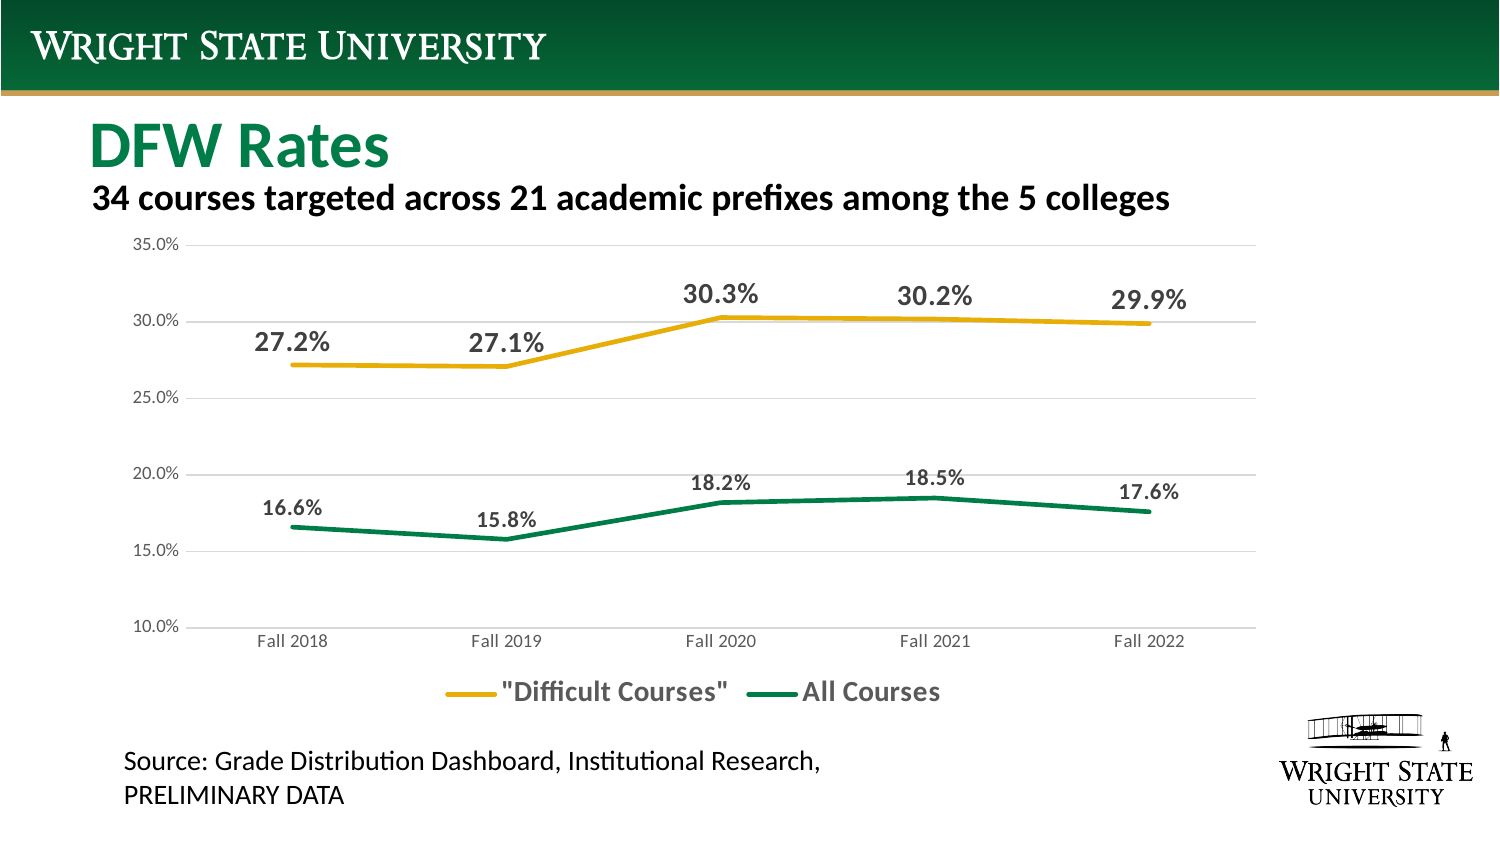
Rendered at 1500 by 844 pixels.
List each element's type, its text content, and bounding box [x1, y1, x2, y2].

chart [108, 226, 1280, 716]
text_box Source: Grade Distribution Dashboard, Institutional Research, PRELIMINARY DATA [109, 735, 860, 818]
picture [1, 0, 1499, 844]
text_box DFW Rates [74, 93, 1425, 235]
text_box 34 courses targeted across 21 academic prefixes among the 5 colleges [76, 165, 1476, 226]
